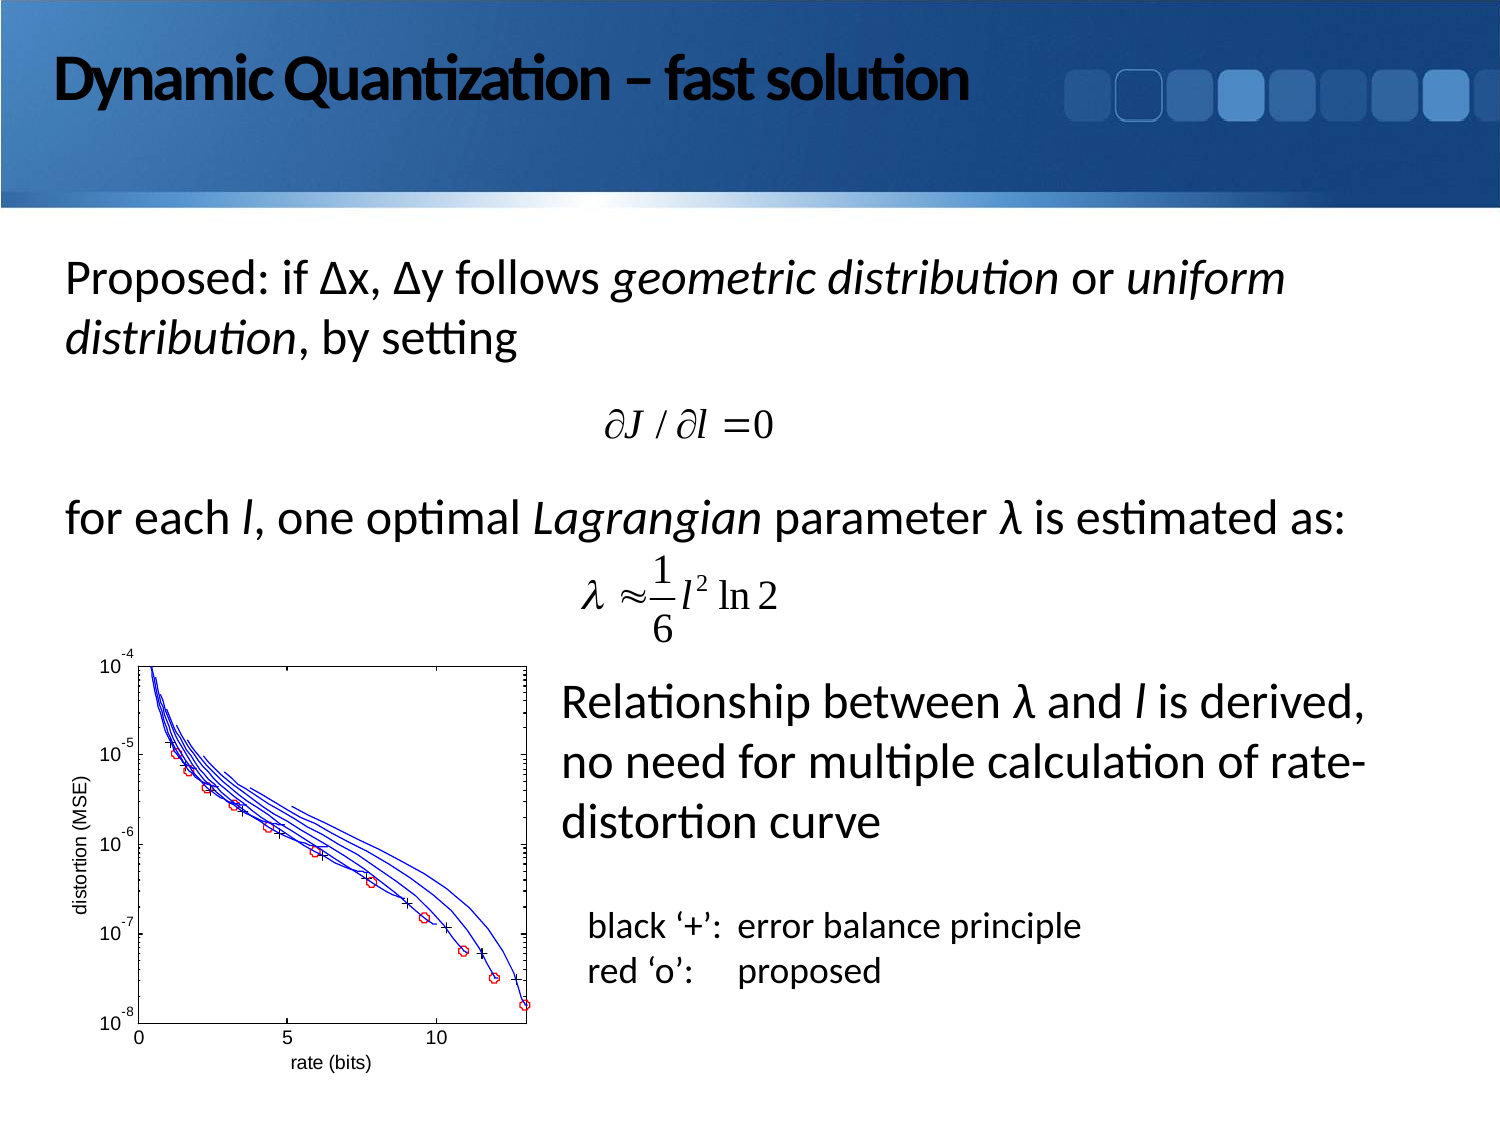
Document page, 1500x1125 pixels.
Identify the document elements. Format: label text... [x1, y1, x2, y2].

text_box black ‘+’: error balance principle red ‘o’: proposed [582, 893, 1323, 998]
text_box Proposed: if ∆x, ∆y follows geometric distribution or uniform distribution, by setting for each l, one optimal Lagrangian parameter λ is estimated as: [64, 184, 1442, 545]
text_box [596, 396, 782, 452]
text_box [572, 538, 788, 656]
text_box Relationship between λ and l is derived, no need for multiple calculation of rate-distortion curve [582, 668, 1424, 849]
title Dynamic Quantization – fast solution [53, 42, 1153, 116]
picture [0, 1, 1500, 1125]
